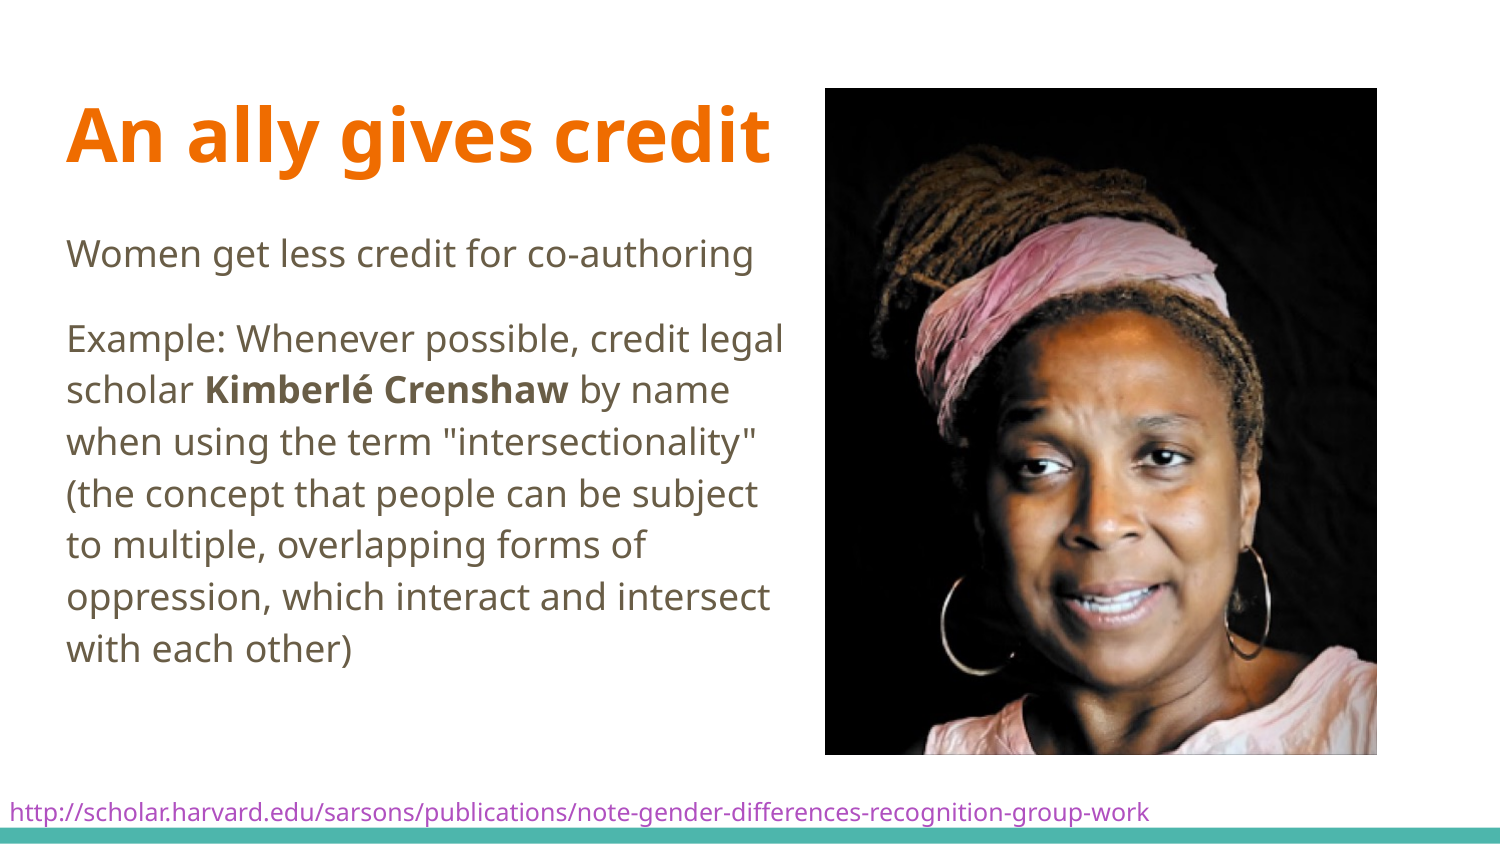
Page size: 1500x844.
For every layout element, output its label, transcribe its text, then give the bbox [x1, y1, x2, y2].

list Women get less credit for co-authoring Example: Whenever possible, credit legal scholar Kimberlé Crenshaw by name when using the term "intersectionality" (the concept that people can be subject to multiple, overlapping forms of oppression, which interact and intersect with each other) [51, 207, 802, 750]
text_box http://scholar.harvard.edu/sarsons/publications/note-gender-differences-recognition-group-work [0, 784, 1407, 834]
title An ally gives credit [51, 72, 1449, 189]
picture [824, 88, 1377, 755]
